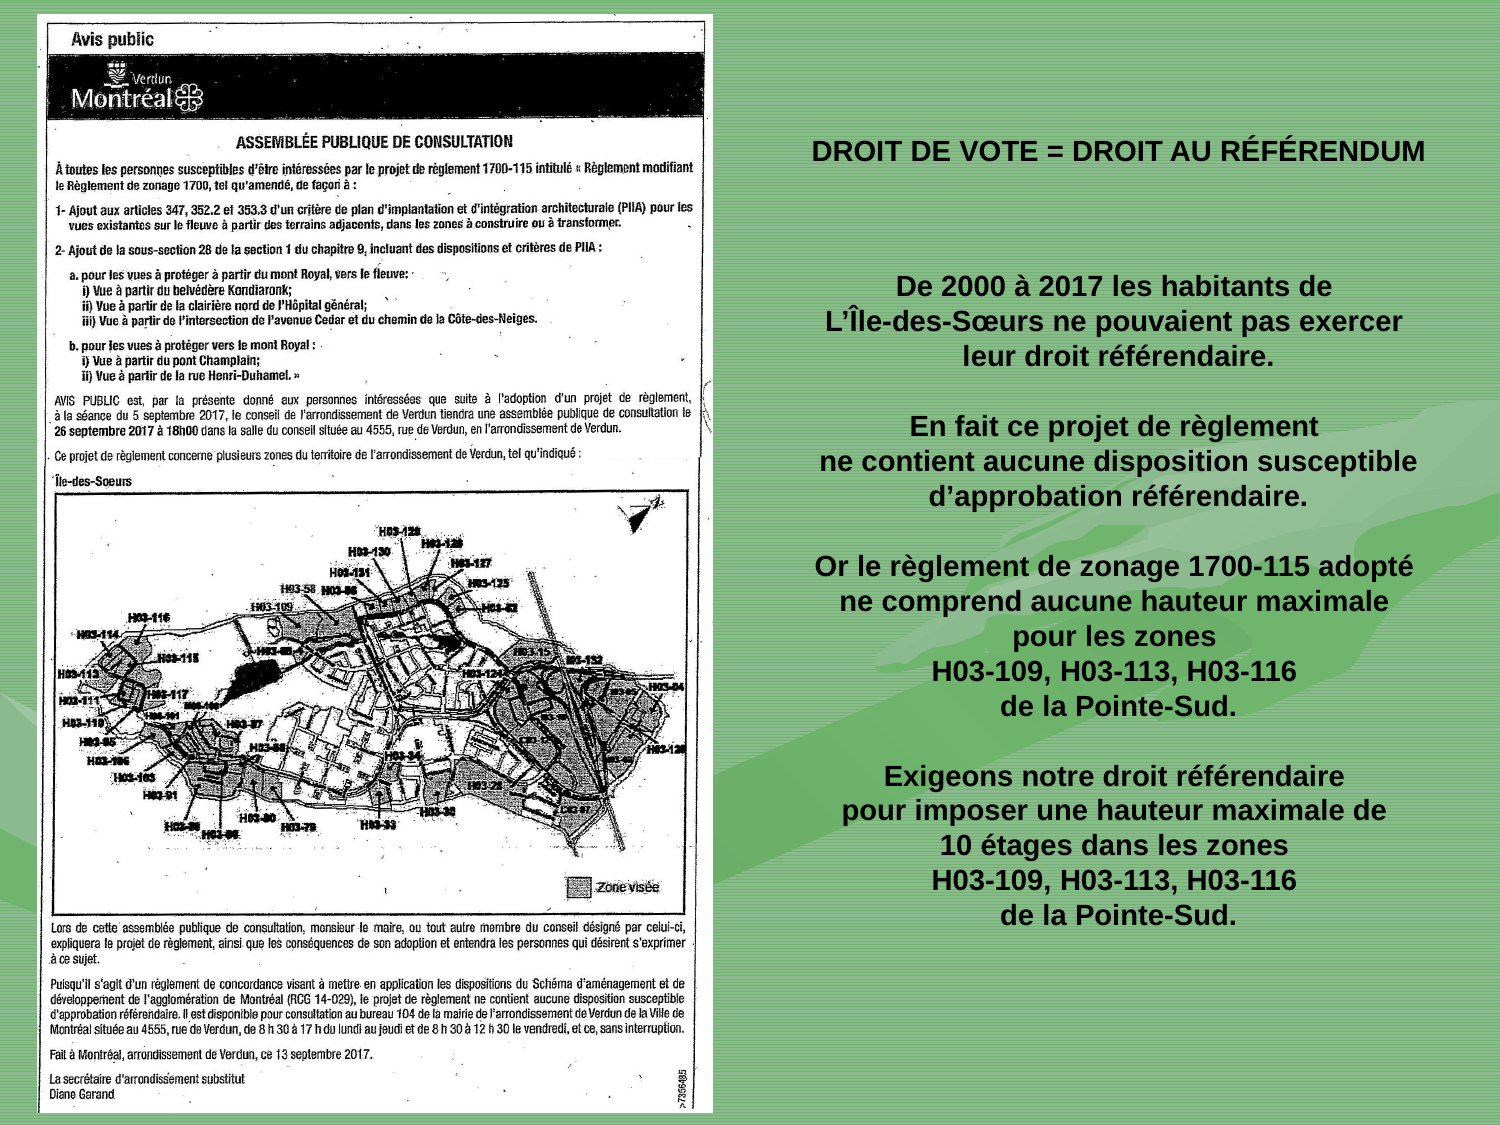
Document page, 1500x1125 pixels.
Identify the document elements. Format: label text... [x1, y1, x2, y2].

text_box DROIT DE VOTE = DROIT AU RÉFÉRENDUM De 2000 à 2017 les habitants de L’Île-des-Sœurs ne pouvaient pas exercer leur droit référendaire. En fait ce projet de règlement ne contient aucune disposition susceptible d’approbation référendaire. Or le règlement de zonage 1700-115 adopté ne comprend aucune hauteur maximale pour les zones H03-109, H03-113, H03-116 de la Pointe-Sud. Exigeons notre droit référendaire pour imposer une hauteur maximale de 10 étages dans les zones H03-109, H03-113, H03-116 de la Pointe-Sud. [762, 124, 1475, 939]
picture [37, 14, 713, 1113]
